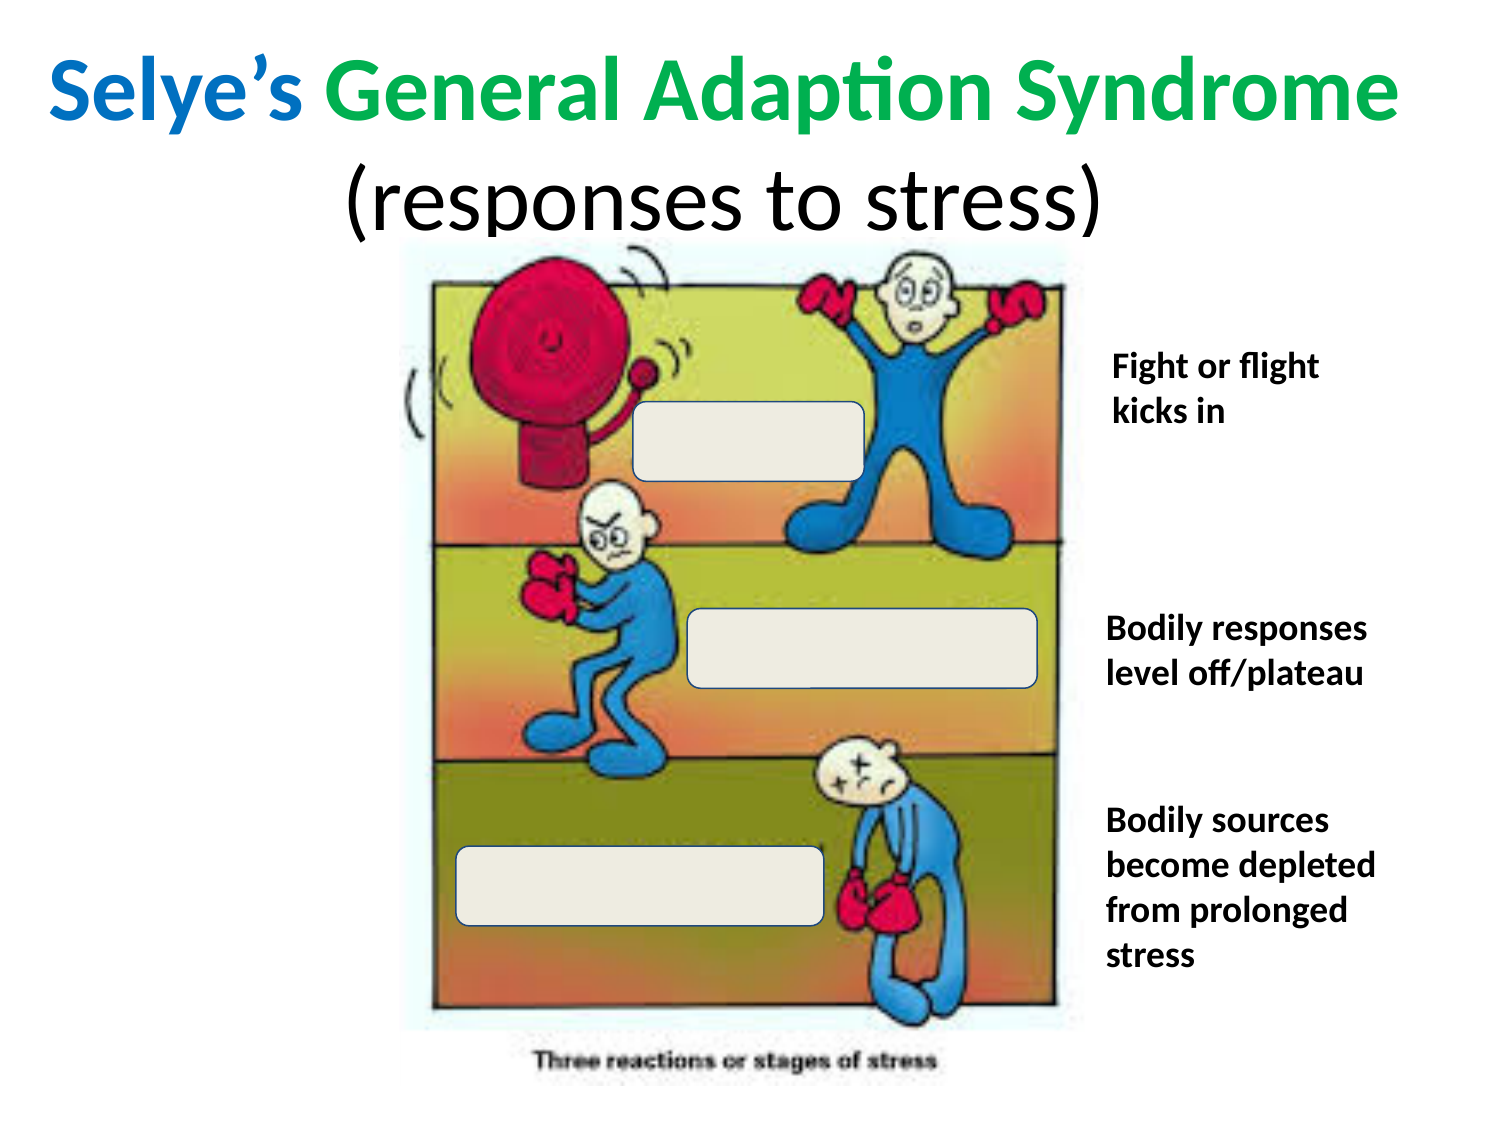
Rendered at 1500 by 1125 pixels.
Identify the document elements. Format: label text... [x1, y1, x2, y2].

picture [399, 237, 1095, 1087]
title Selye’s General Adaption Syndrome (responses to stress) [24, 45, 1425, 233]
text_box Fight or flight kicks in [1099, 333, 1397, 440]
text_box Bodily responses level off/plateau [1099, 595, 1391, 702]
text_box Bodily sources become depleted from prolonged stress [1099, 787, 1459, 985]
